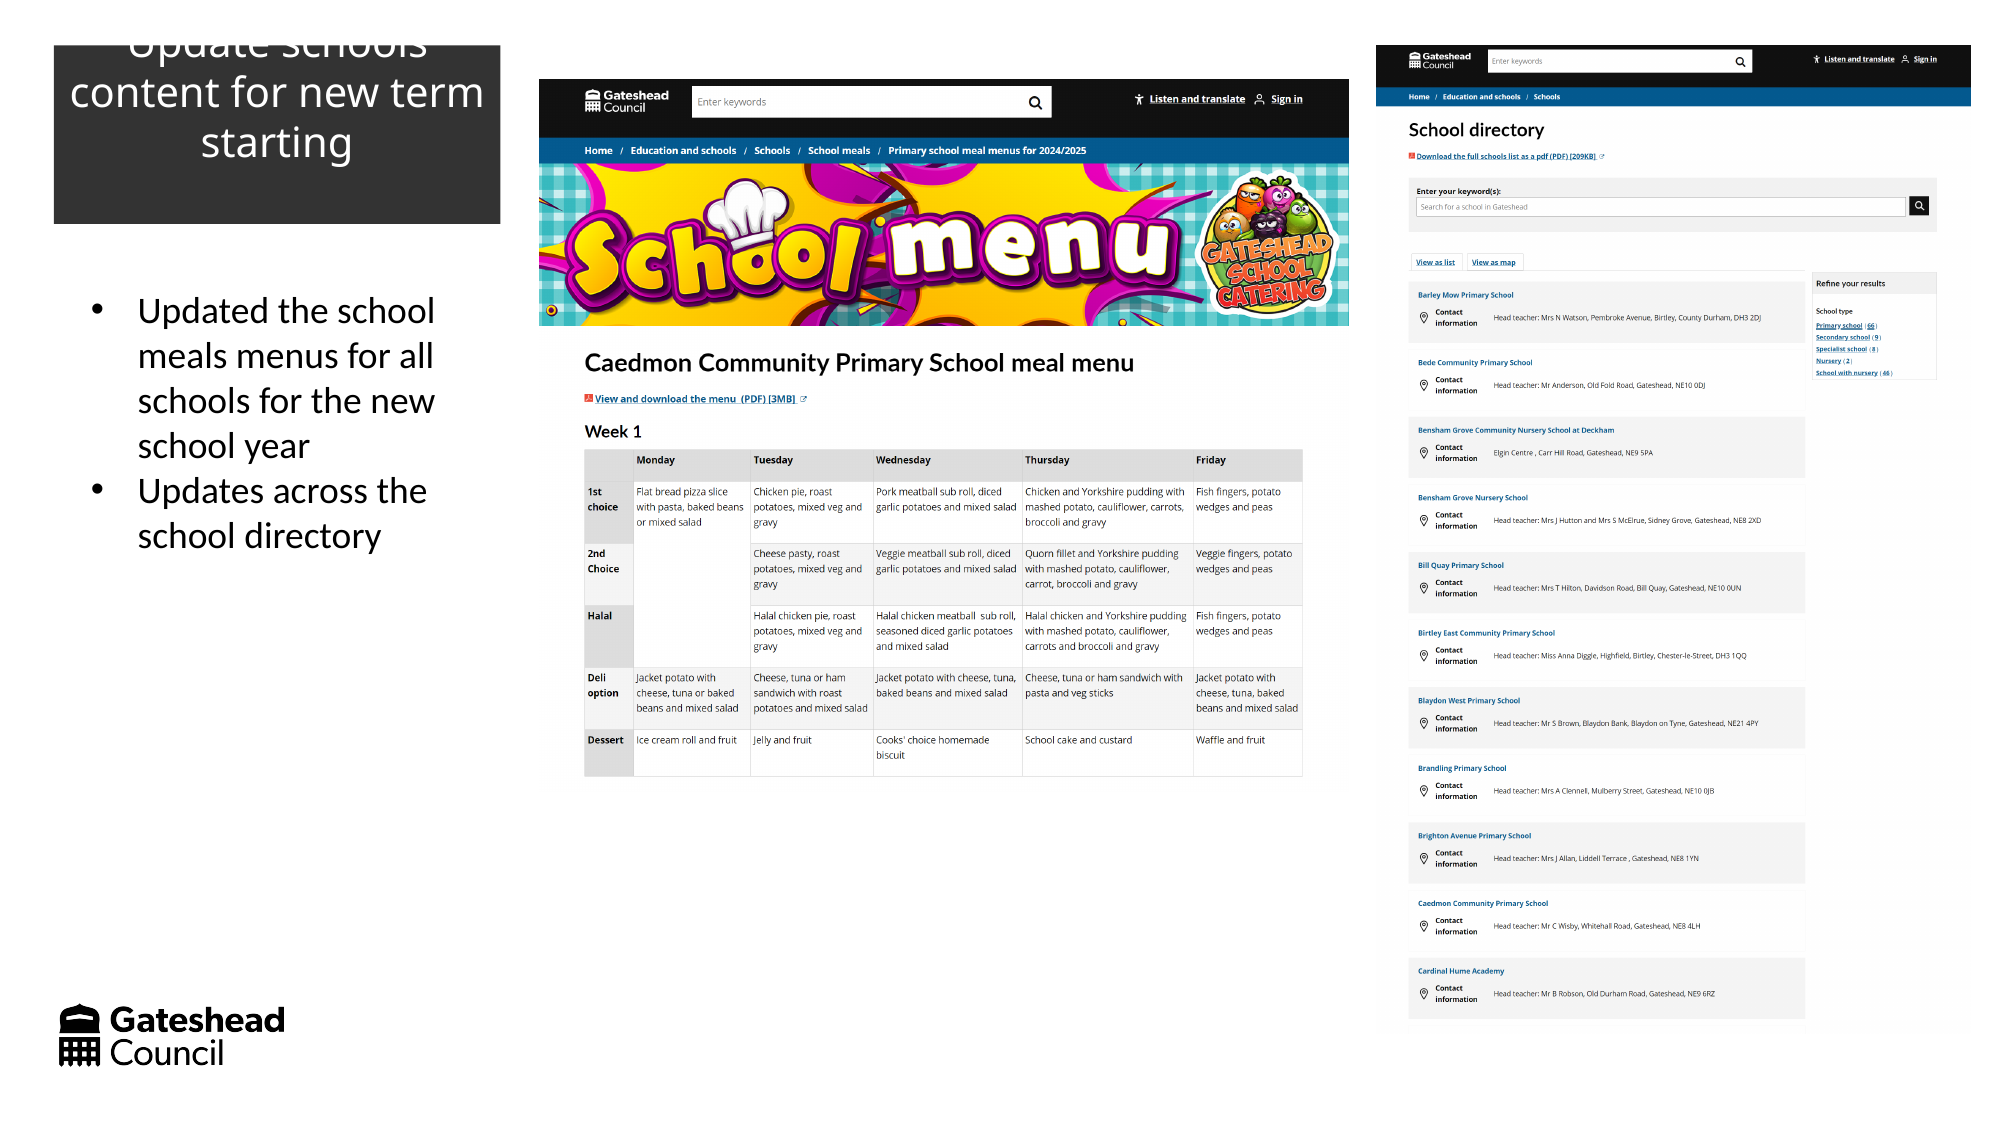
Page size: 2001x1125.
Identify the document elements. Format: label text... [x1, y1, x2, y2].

picture [1376, 45, 1971, 1035]
text_box Update schools content for new term starting [53, 44, 501, 225]
picture [59, 1003, 284, 1067]
text_box Updated the school meals menus for all schools for the new school year Updates across the school directory [75, 278, 462, 564]
picture [539, 79, 1350, 792]
